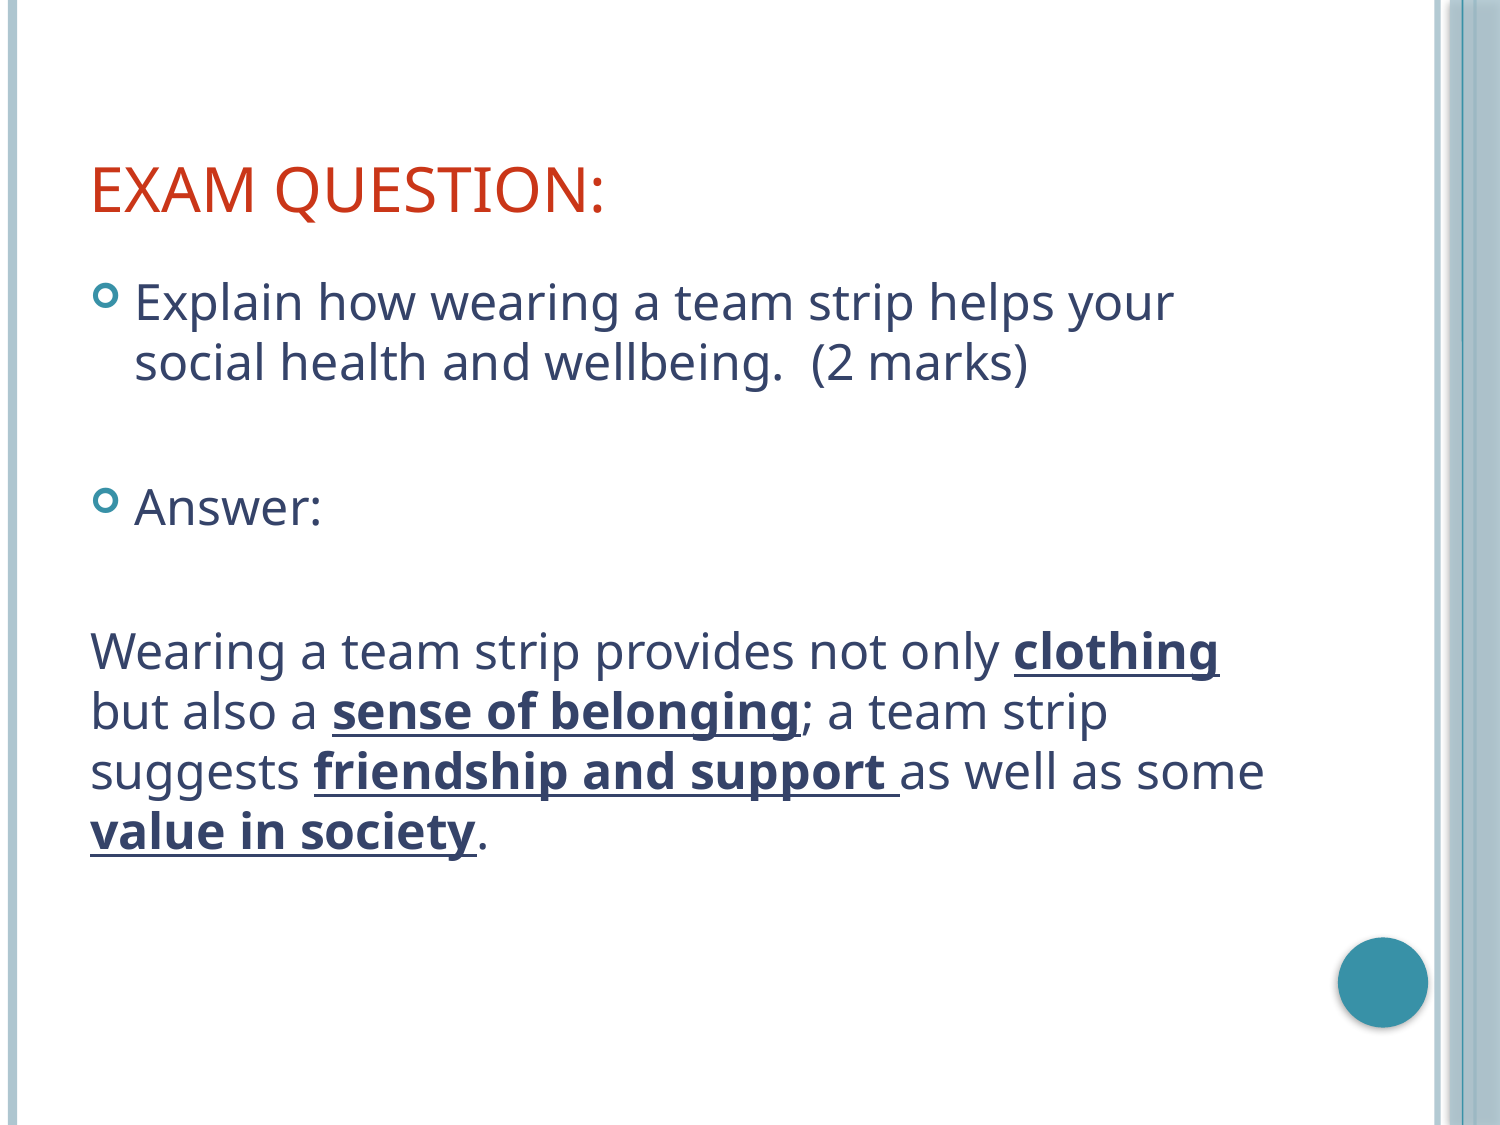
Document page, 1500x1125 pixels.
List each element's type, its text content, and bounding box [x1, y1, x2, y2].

list Explain how wearing a team strip helps your social health and wellbeing. (2 marks) Answer: Wearing a team strip provides not only clothing but also a sense of belonging; a team strip suggests friendship and support as well as some value in society. [75, 262, 1300, 1062]
title Exam question: [75, 45, 1300, 233]
